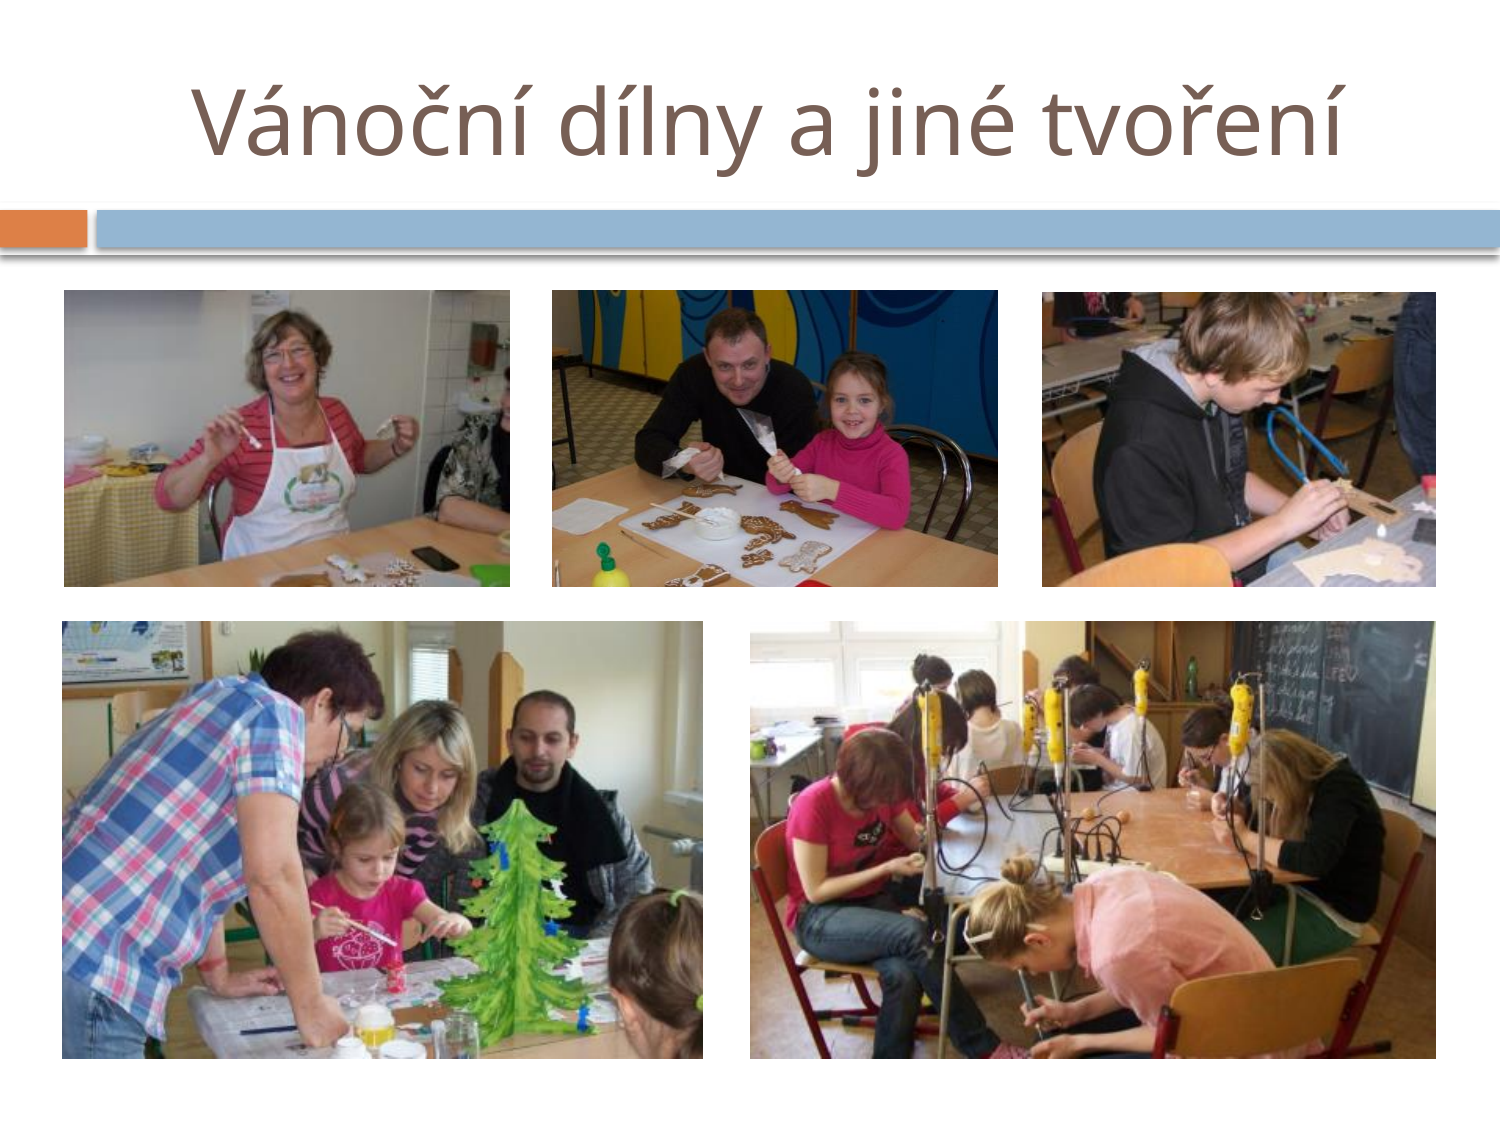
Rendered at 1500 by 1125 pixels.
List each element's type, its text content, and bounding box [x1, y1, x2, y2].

picture [749, 621, 1436, 1059]
picture [64, 290, 511, 588]
picture [1042, 292, 1436, 588]
picture [552, 290, 999, 588]
title Vánoční dílny a jiné tvoření [99, 37, 1438, 200]
picture [62, 621, 703, 1059]
